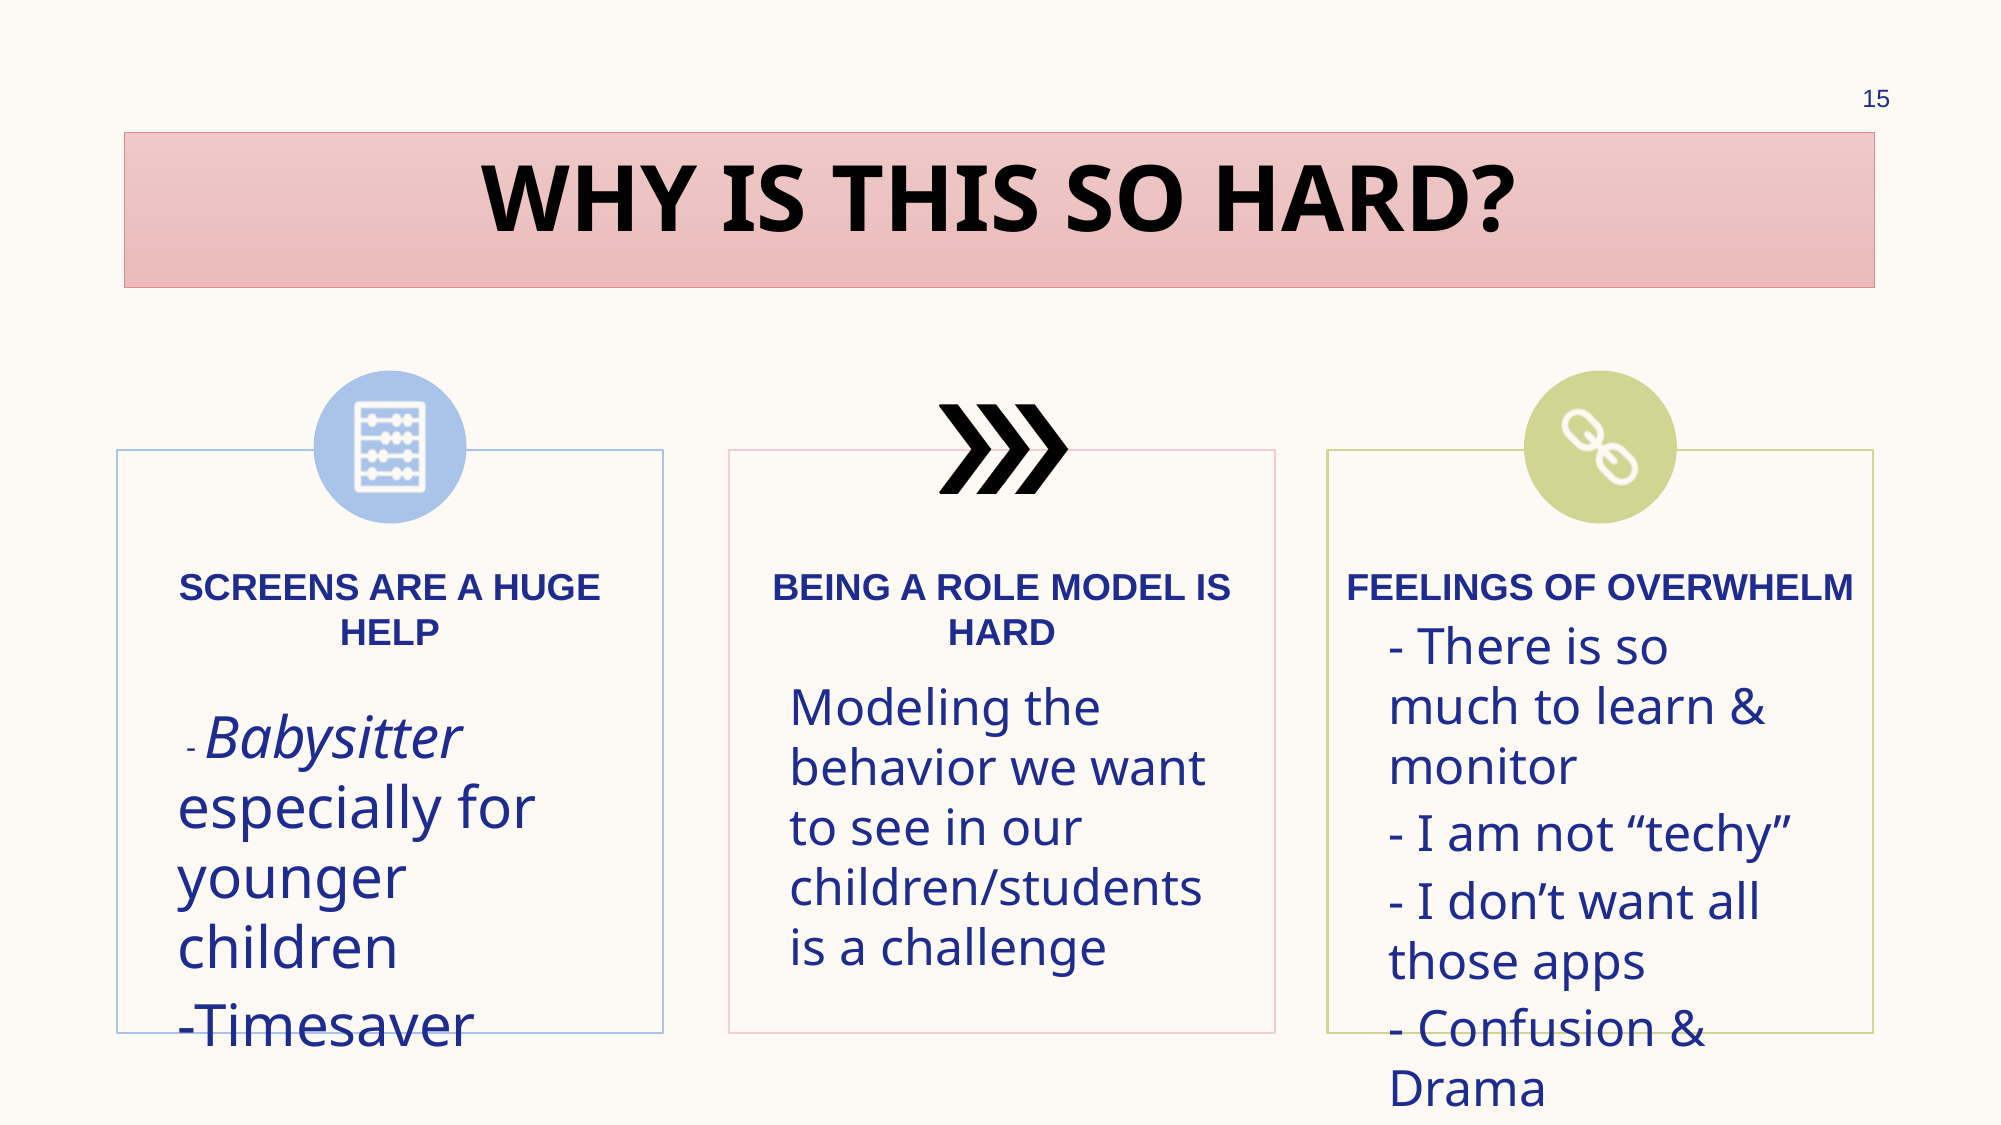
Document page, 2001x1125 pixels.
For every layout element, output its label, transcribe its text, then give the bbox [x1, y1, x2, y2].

list - There is so much to learn & monitor - I am not “techy” - I don’t want all those apps - Confusion & Drama [1373, 606, 1828, 1050]
title Why Is This so hard? [124, 132, 1875, 288]
list SCREENS are a Huge Help [116, 449, 664, 1034]
picture [1523, 370, 1677, 524]
list - Babysitter especially for younger children -Timesaver [162, 648, 618, 1010]
picture [313, 370, 467, 524]
list Feelings of overwhelm [1326, 449, 1874, 1034]
list Being a ROLE MODEL IS HARD [728, 449, 1276, 1034]
list Modeling the behavior we want to see in our children/students is a challenge [774, 667, 1230, 1010]
slide_number 15 [1795, 75, 1958, 120]
picture [925, 372, 1079, 526]
